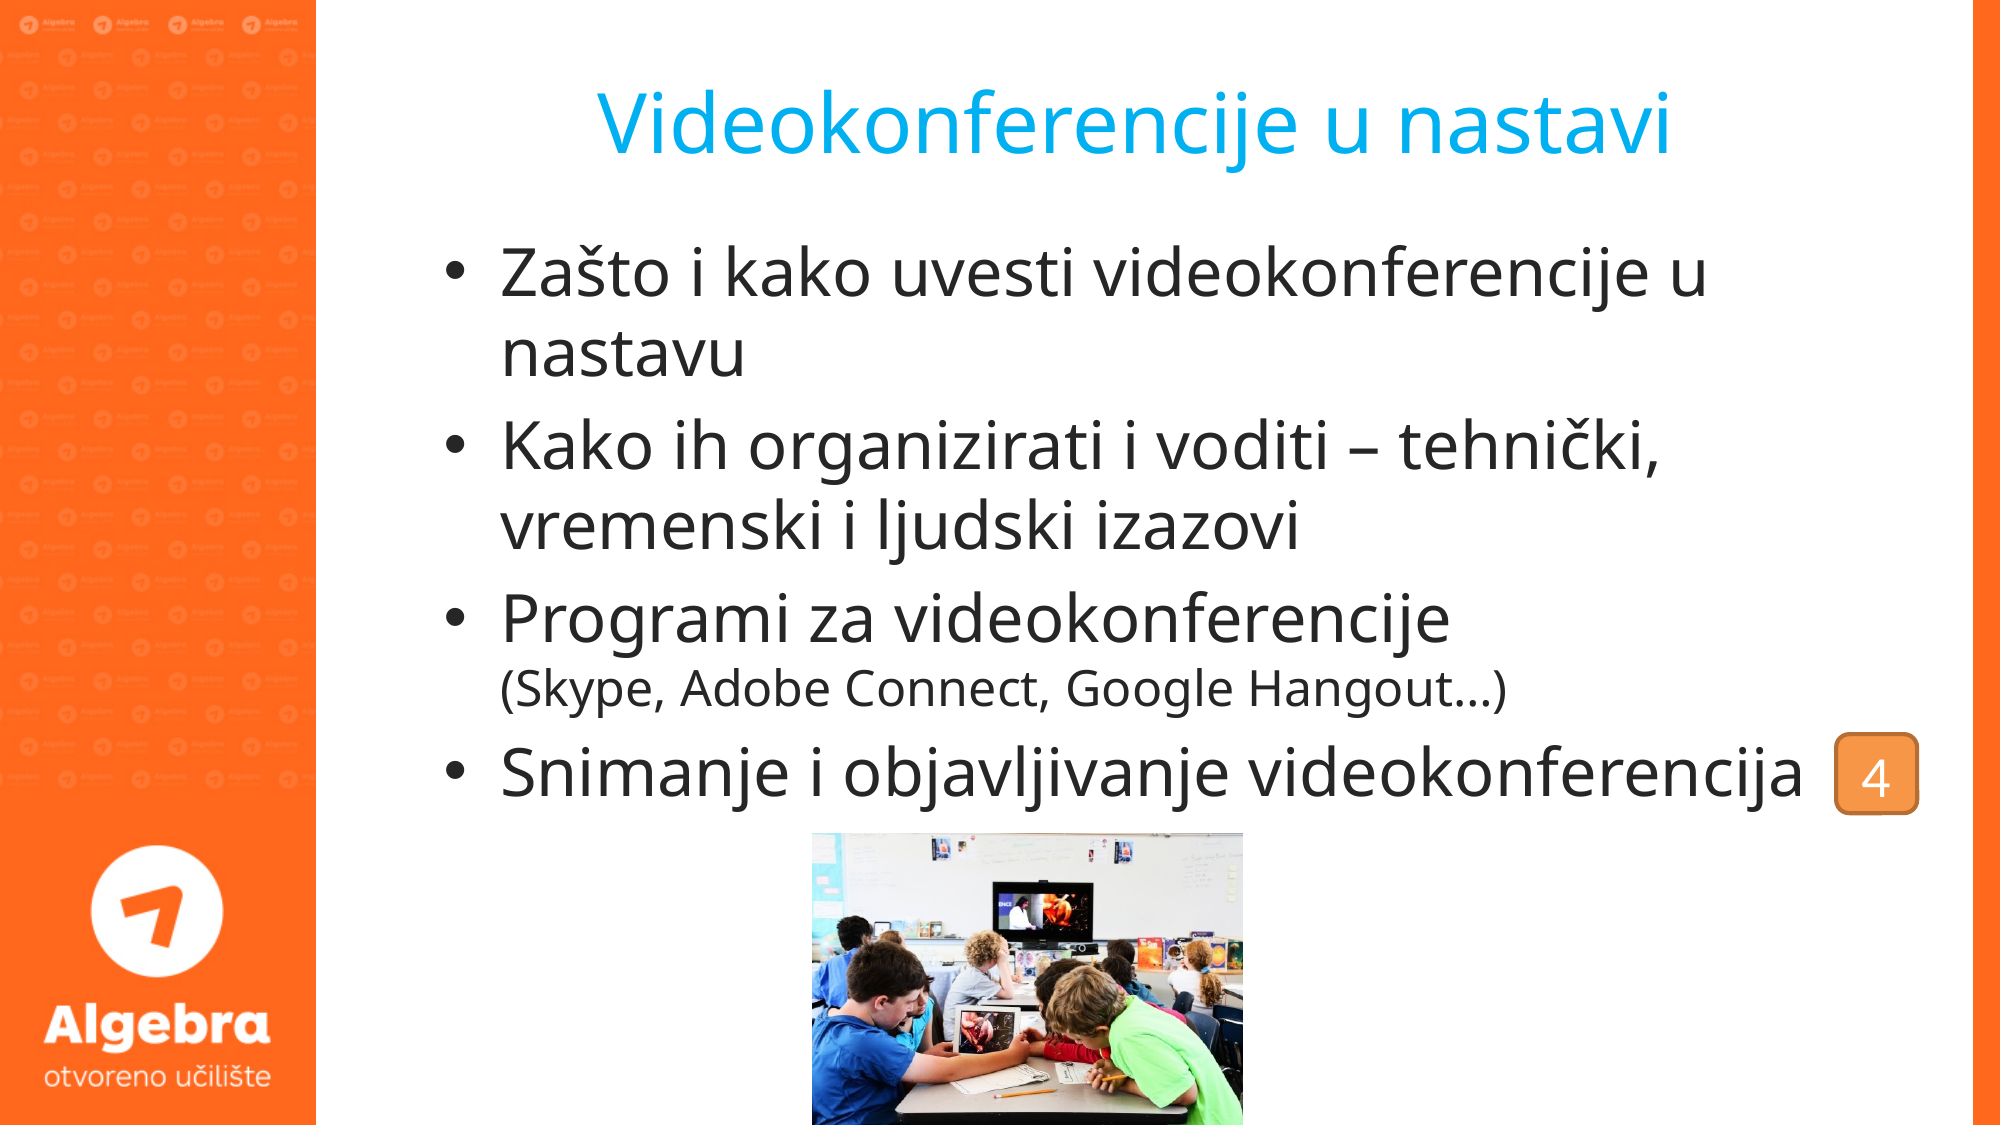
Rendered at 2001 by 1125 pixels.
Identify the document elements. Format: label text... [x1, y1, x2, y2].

picture [1973, 0, 2000, 1125]
picture [811, 833, 1243, 1125]
picture [0, 0, 316, 1125]
title Videokonferencije u nastavi [428, 63, 1866, 239]
list Zašto i kako uvesti videokonferencije u nastavu Kako ih organizirati i voditi – tehnički, vremenski i ljudski izazovi Programi za videokonferencije (Skype, Adobe Connect, Google Hangout…) Snimanje i objavljivanje videokonferencija [428, 239, 1866, 995]
text_box 4 [1834, 732, 1920, 816]
